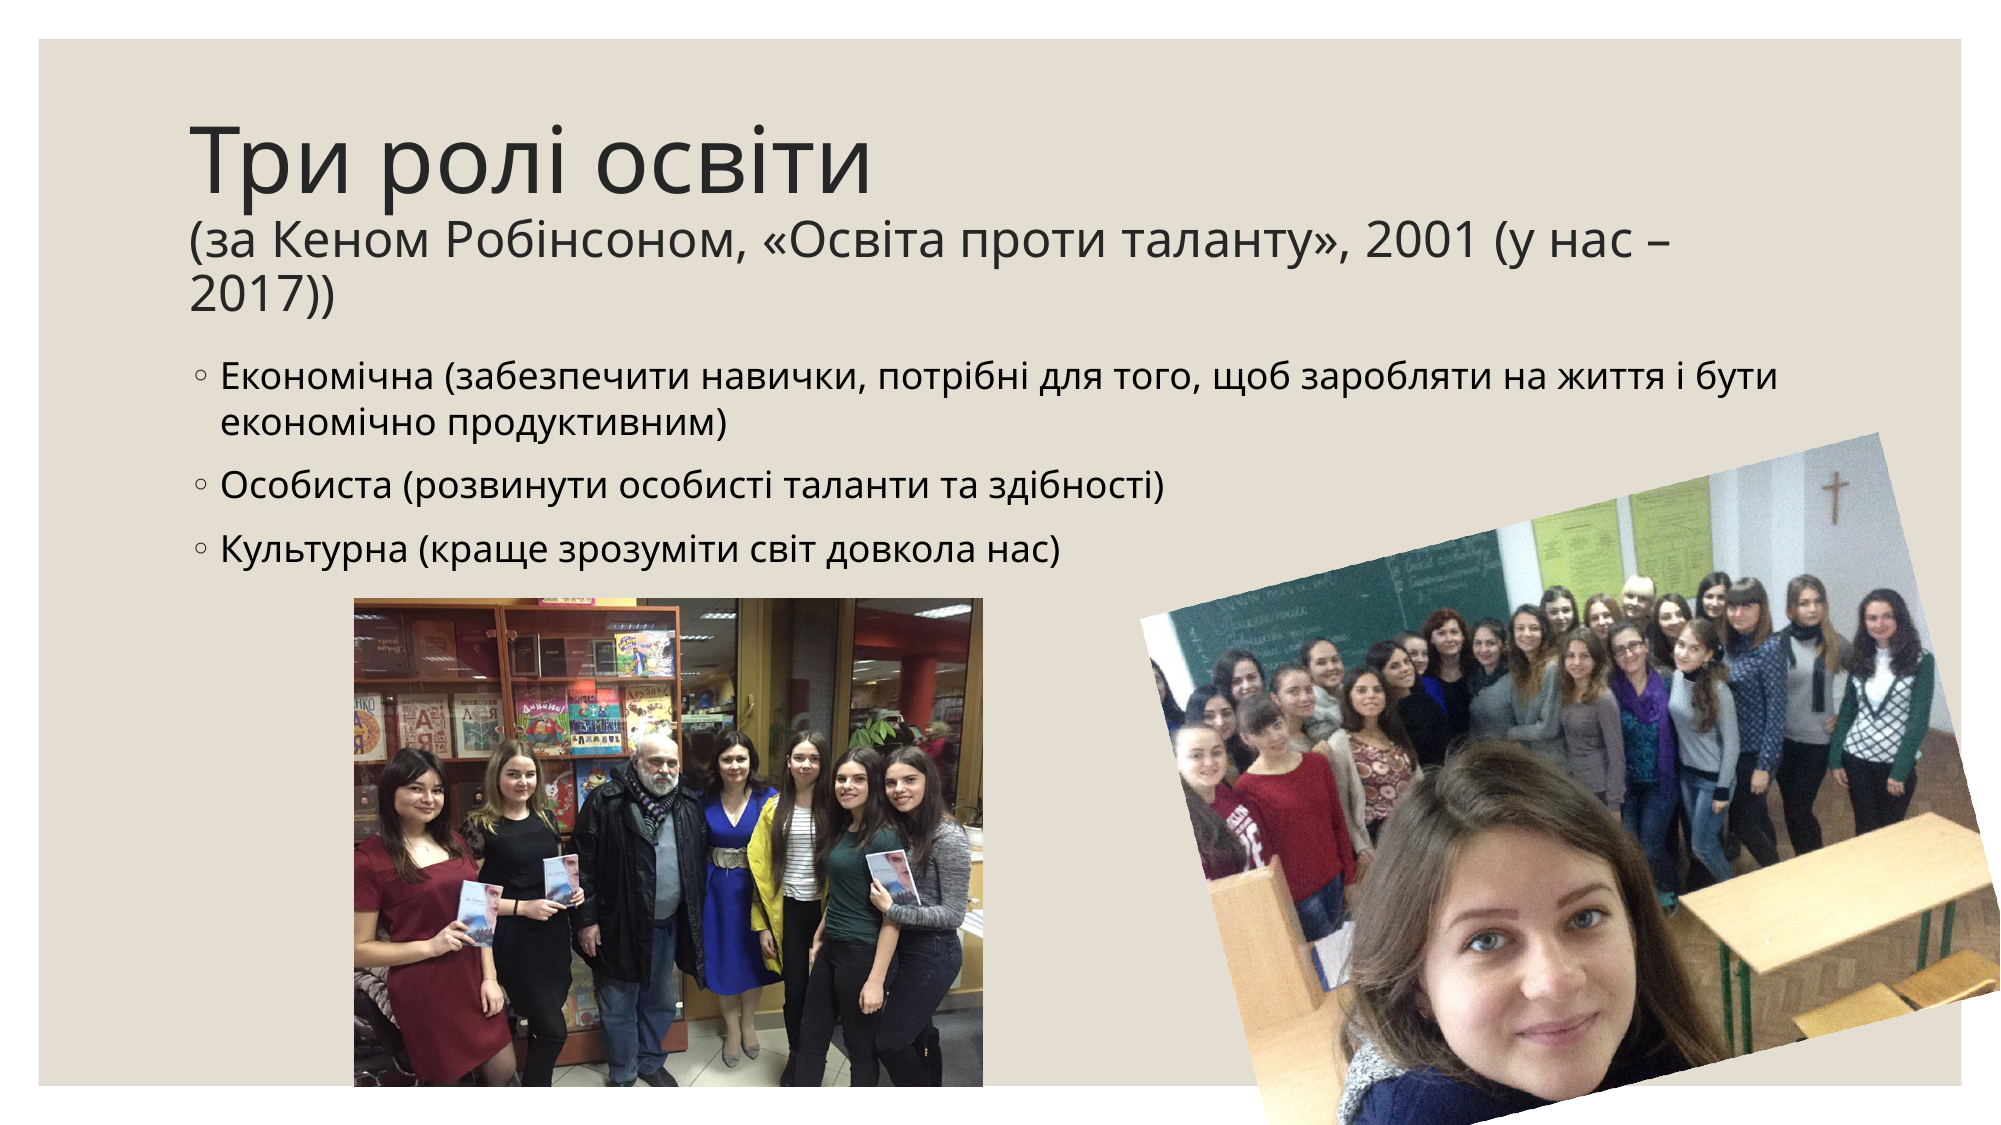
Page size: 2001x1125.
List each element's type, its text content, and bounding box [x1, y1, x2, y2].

picture [354, 598, 983, 1087]
picture [1141, 432, 2000, 1125]
list Економічна (забезпечити навички, потрібні для того, щоб заробляти на життя і бути економічно продуктивним) Особиста (розвинути особисті таланти та здібності) Культурна (краще зрозуміти світ довкола нас) [174, 345, 1825, 990]
title Три ролі освіти (за Кеном Робінсоном, «Освіта проти таланту», 2001 (у нас – 2017)) [174, 105, 1825, 331]
